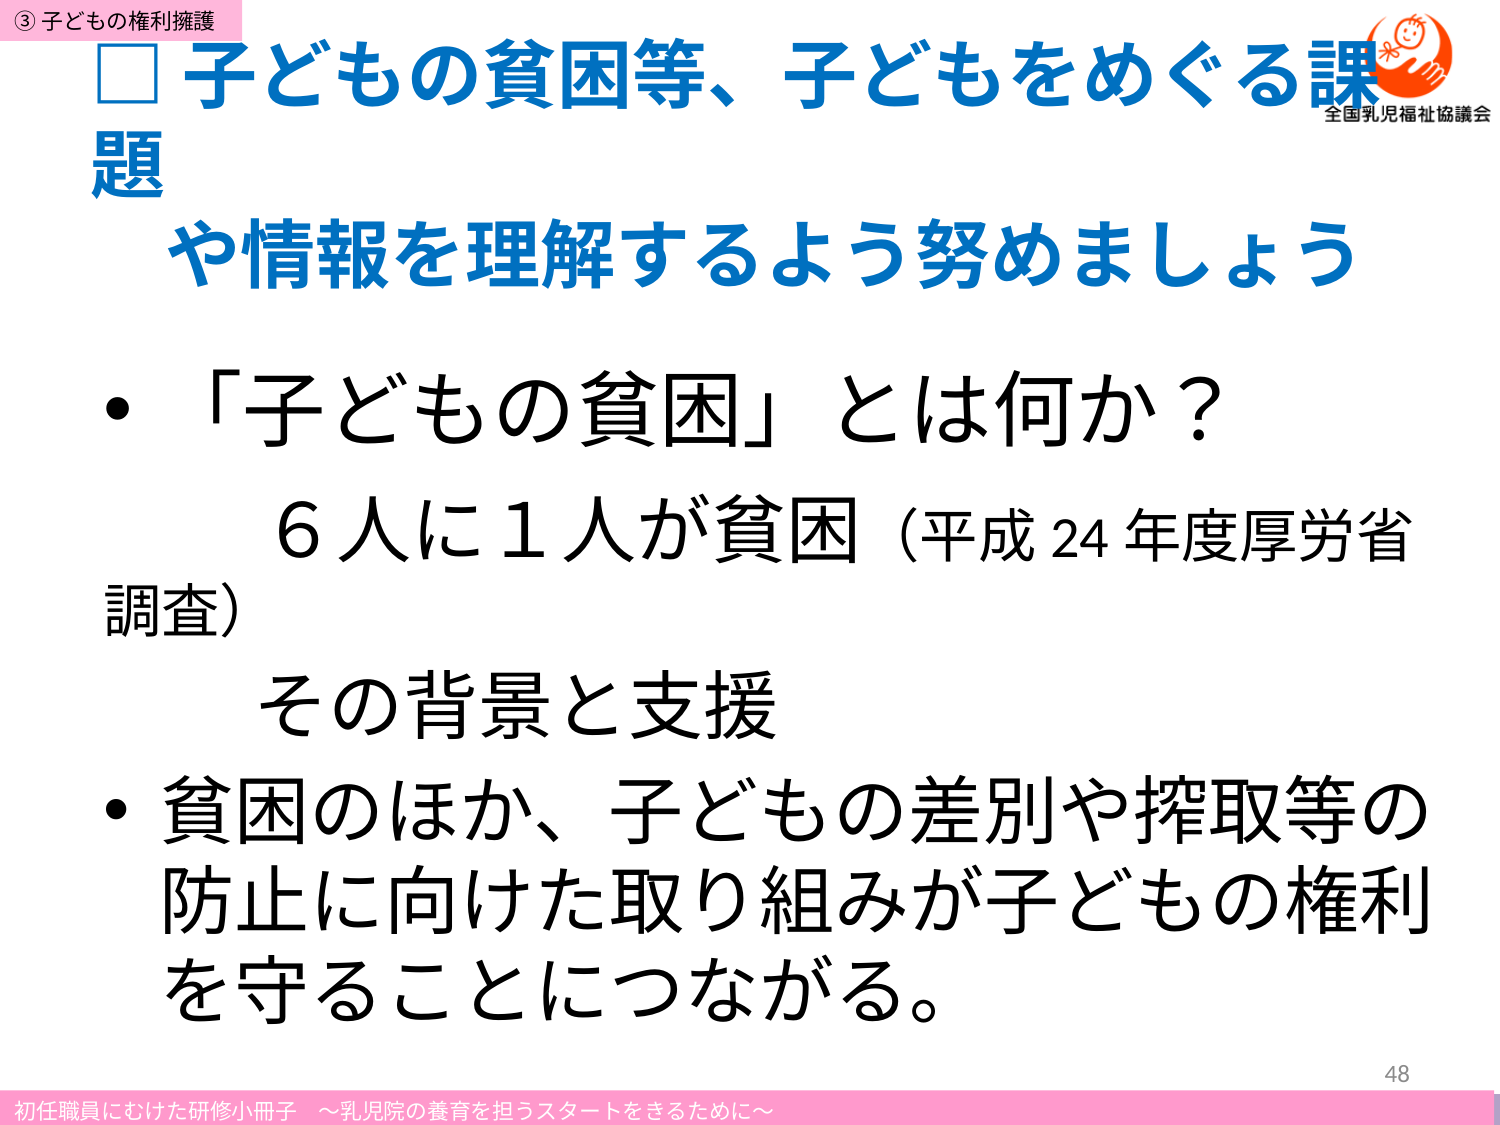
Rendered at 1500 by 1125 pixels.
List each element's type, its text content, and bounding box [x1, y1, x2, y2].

slide_number 48 [1074, 1042, 1425, 1103]
picture [1322, 9, 1495, 126]
list 「子どもの貧困」とは何か？ ６人に１人が貧困（平成24年度厚労省調査） その背景と支援 貧困のほか、子どもの差別や搾取等の防止に向けた取り組みが子どもの権利を守ることにつながる。 [88, 350, 1459, 1047]
title □子どもの貧困等、子どもをめぐる課題 や情報を理解するよう努めましょう [75, 45, 1425, 279]
